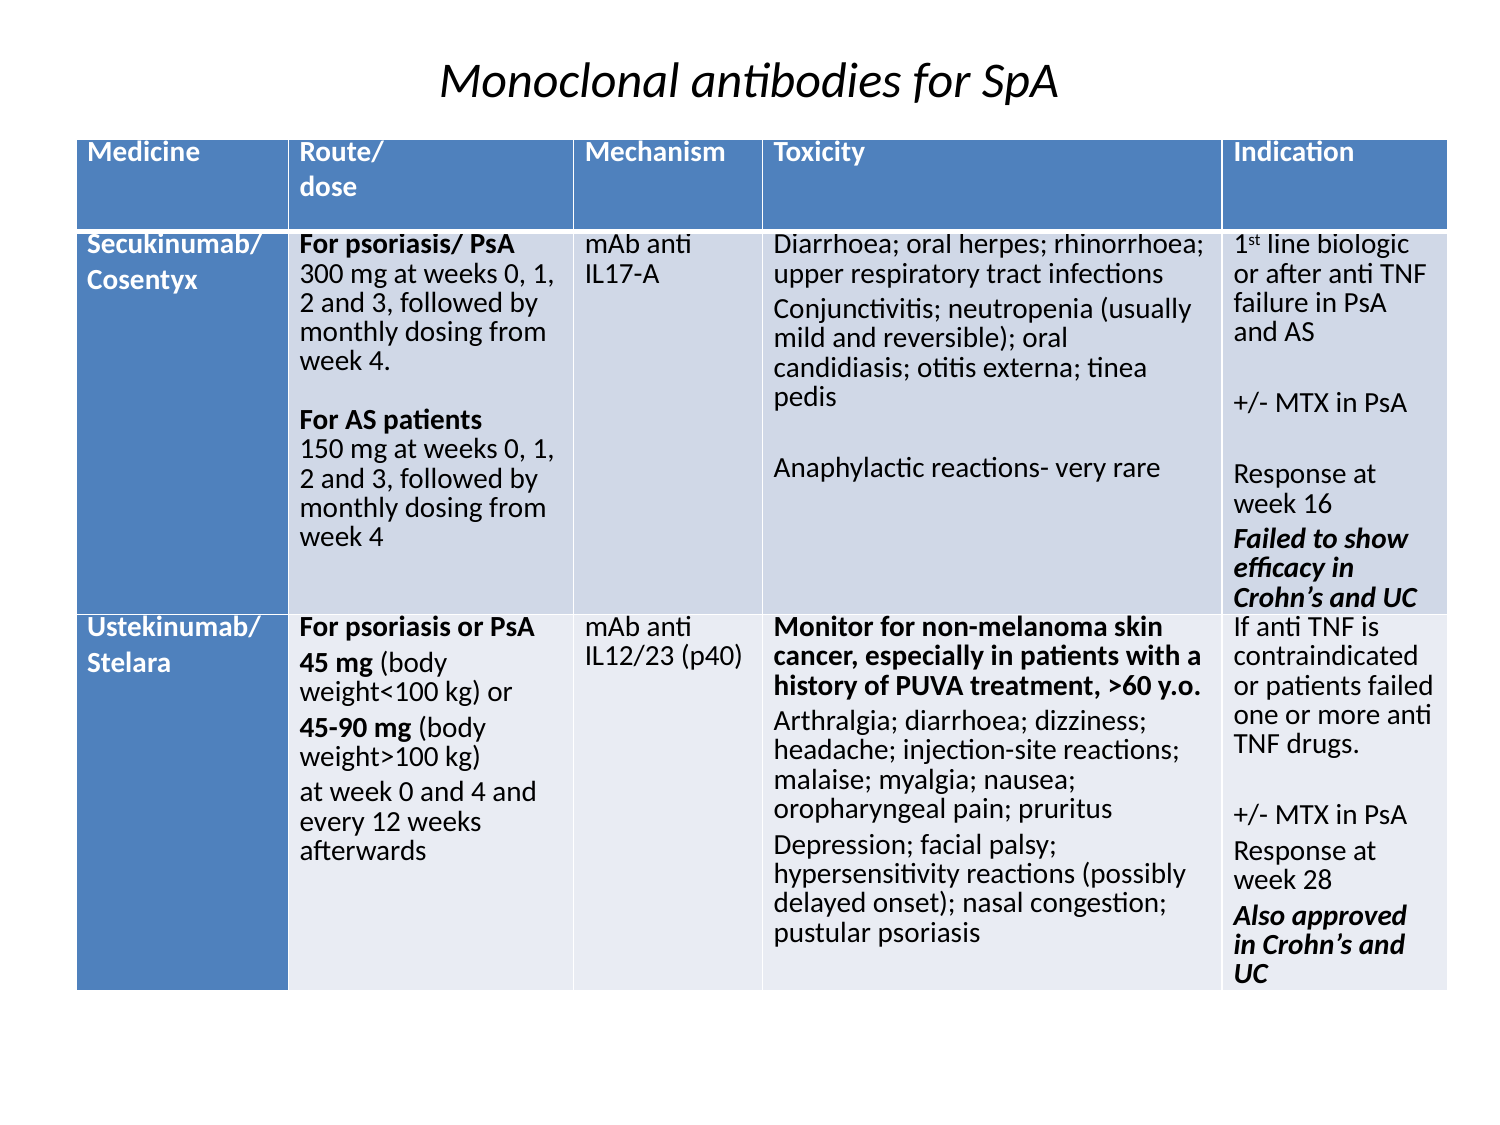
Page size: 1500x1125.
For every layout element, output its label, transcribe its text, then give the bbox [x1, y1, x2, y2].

table_cell If anti TNF is contraindicated or patients failed one or more anti TNF drugs. +/- MTX in PsA Response at week 28 Also approved in Crohn’s and UC [1223, 615, 1447, 990]
table_cell Monitor for non-melanoma skin cancer, especially in patients with a history of PUVA treatment, >60 y.o. Arthralgia; diarrhoea; dizziness; headache; injection-site reactions; malaise; myalgia; nausea; oropharyngeal pain; pruritus Depression; facial palsy; hypersensitivity reactions (possibly delayed onset); nasal congestion; pustular psoriasis [763, 615, 1221, 990]
table_header Route/ dose [289, 140, 573, 229]
table_cell mAb anti IL12/23 (p40) [574, 615, 762, 990]
table_header Toxicity [763, 140, 1221, 229]
table_cell Diarrhoea; oral herpes; rhinorrhoea; upper respiratory tract infections Conjunctivitis; neutropenia (usually mild and reversible); oral candidiasis; otitis externa; tinea pedis Anaphylactic reactions- very rare [763, 234, 1221, 614]
table_header Mechanism [574, 140, 762, 229]
table_cell For psoriasis/ PsA 300 mg at weeks 0, 1, 2 and 3, followed by monthly dosing from week 4. For AS patients 150 mg at weeks 0, 1, 2 and 3, followed by monthly dosing from week 4 [289, 234, 573, 614]
table_cell Ustekinumab/ Stelara [77, 615, 288, 990]
table_header Indication [1223, 140, 1447, 229]
table_cell mAb anti IL17-A [574, 234, 762, 614]
table_cell Secukinumab/ Cosentyx [77, 234, 288, 614]
table_cell For psoriasis or PsA 45 mg (body weight<100 kg) or 45-90 mg (body weight>100 kg) at week 0 and 4 and every 12 weeks afterwards [289, 615, 573, 990]
title Monoclonal antibodies for SpA [74, 0, 1425, 138]
table_cell 1st line biologic or after anti TNF failure in PsA and AS +/- MTX in PsA Response at week 16 Failed to show efficacy in Crohn’s and UC [1223, 234, 1447, 614]
table_header Medicine [77, 140, 288, 229]
